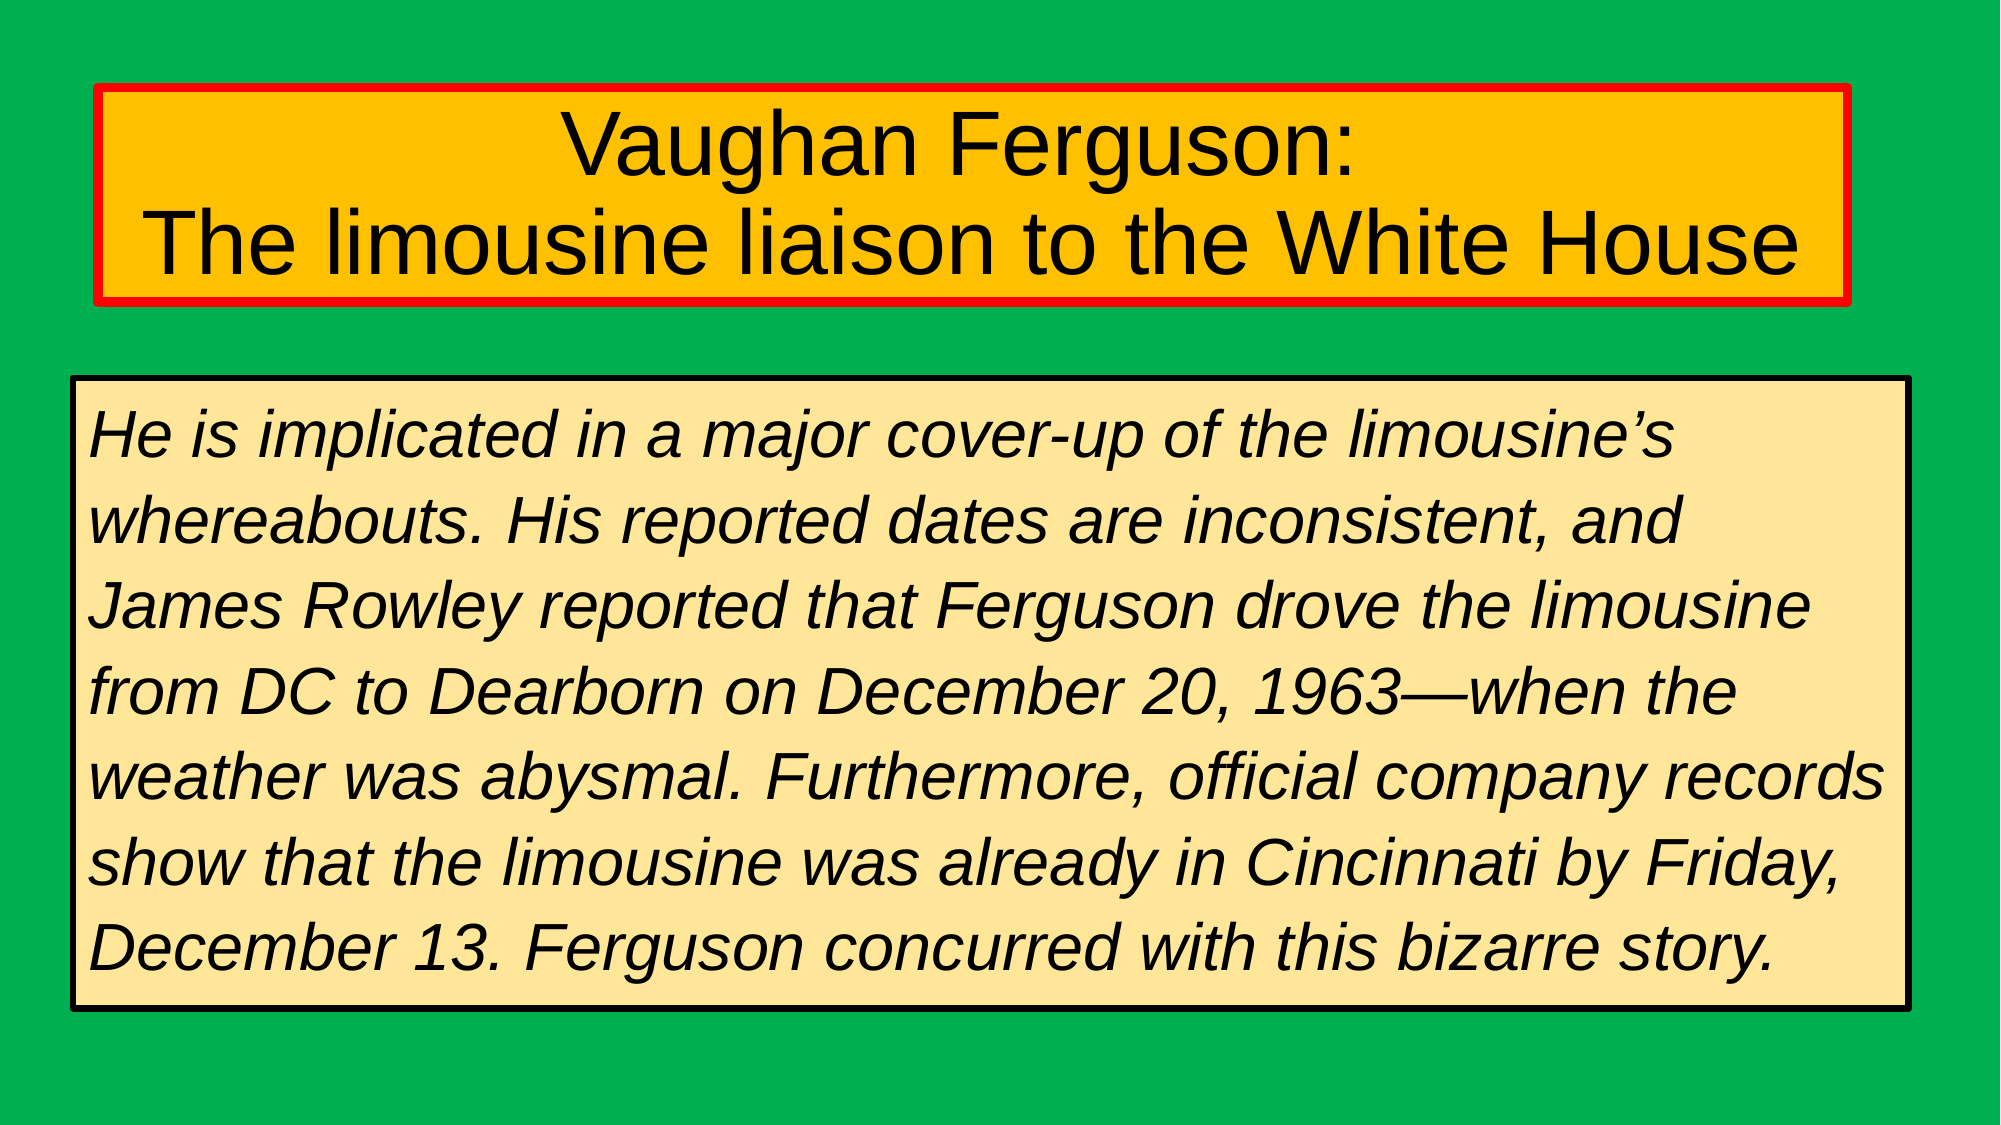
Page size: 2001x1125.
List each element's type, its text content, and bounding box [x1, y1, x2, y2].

subtitle He is implicated in a major cover-up of the limousine’s whereabouts. His reported dates are inconsistent, and James Rowley reported that Ferguson drove the limousine from DC to Dearborn on December 20, 1963—when the weather was abysmal. Furthermore, official company records show that the limousine was already in Cincinnati by Friday, December 13. Ferguson concurred with this bizarre story. [73, 377, 1909, 1009]
title Vaughan Ferguson: The limousine liaison to the White House [98, 87, 1848, 303]
